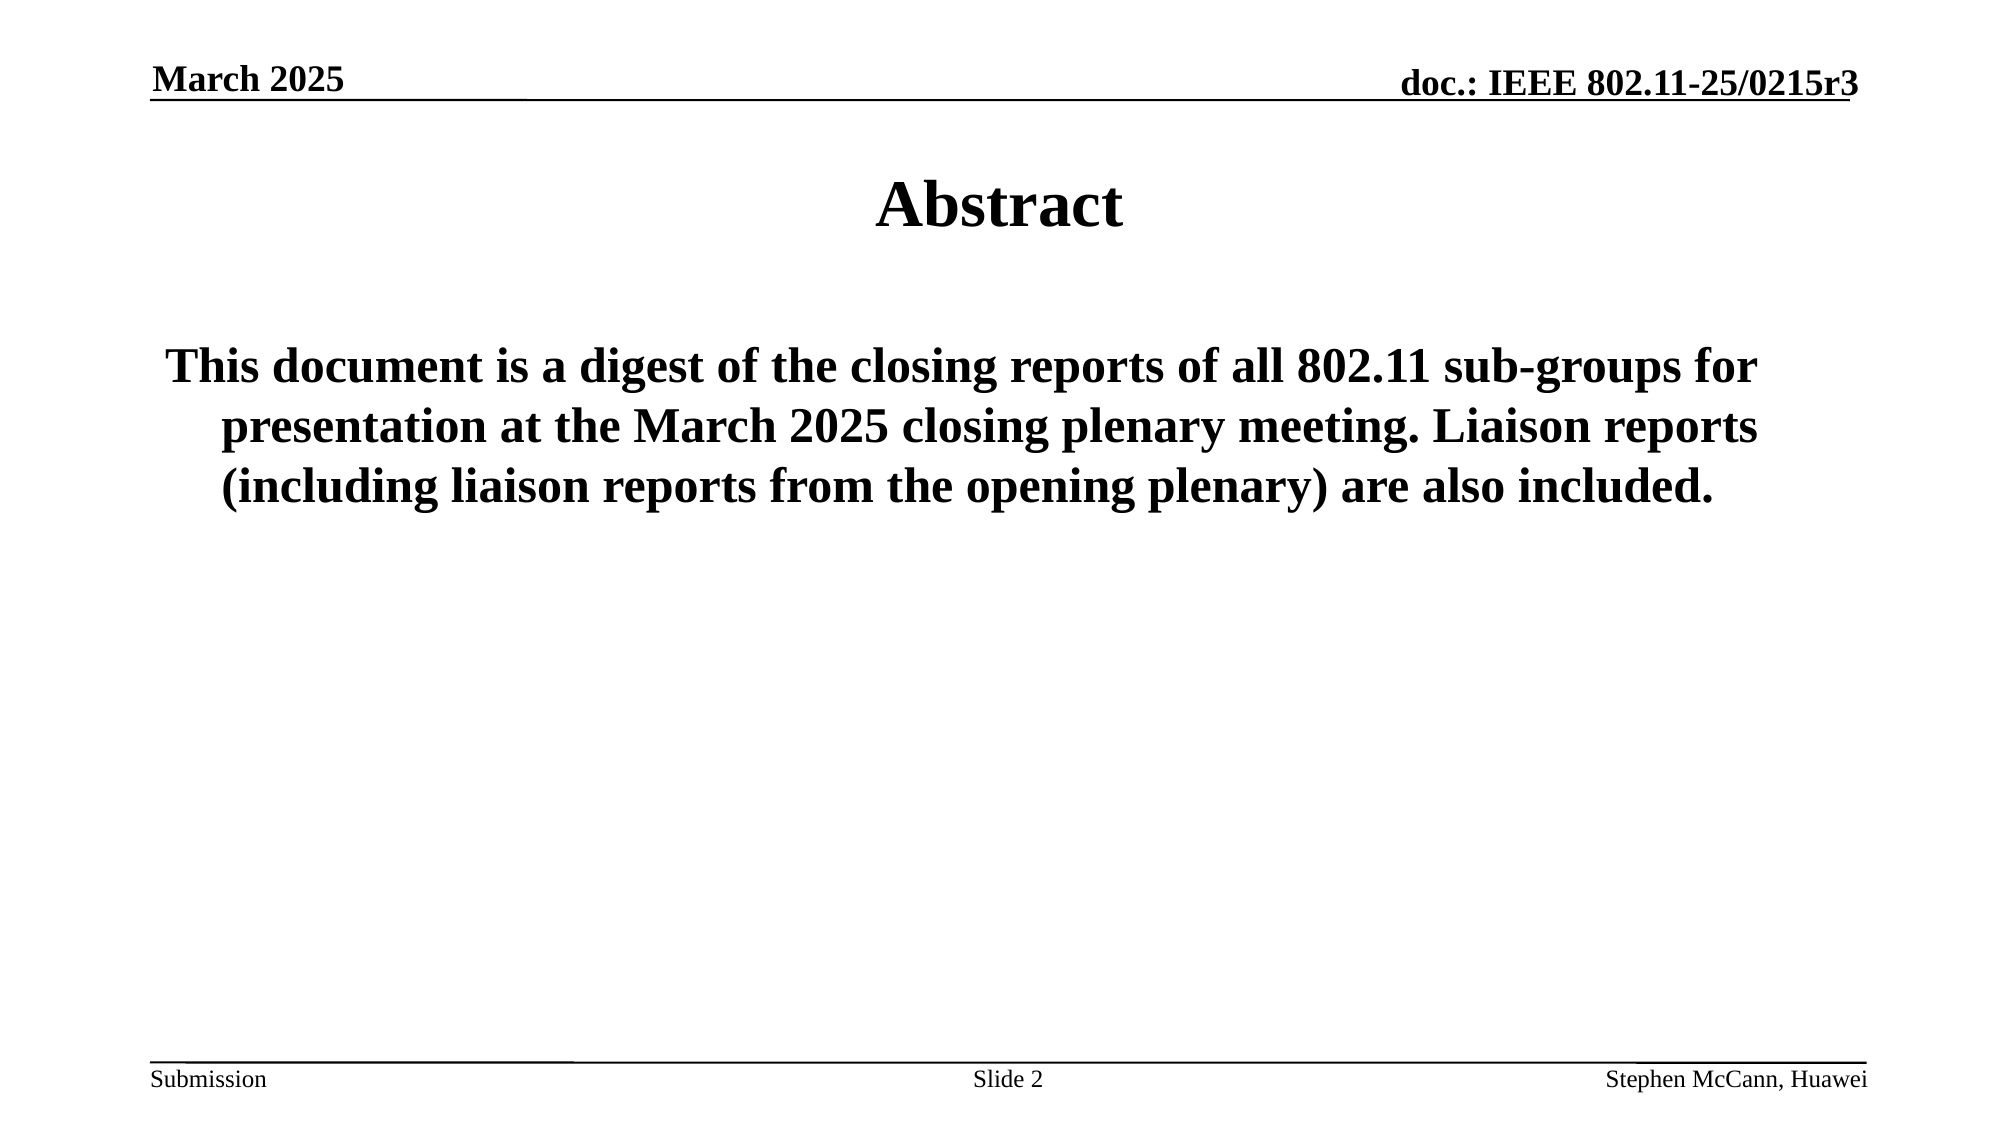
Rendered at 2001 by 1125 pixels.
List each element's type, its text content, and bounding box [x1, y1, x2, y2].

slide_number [152, 54, 563, 100]
list This document is a digest of the closing reports of all 802.11 sub-groups for presentation at the March 2025 closing plenary meeting. Liaison reports (including liaison reports from the opening plenary) are also included. [149, 324, 1850, 1000]
footer Stephen McCann, Huawei [1171, 1061, 1869, 1093]
title Abstract [149, 112, 1850, 288]
slide_number Slide 2 [950, 1061, 1067, 1123]
